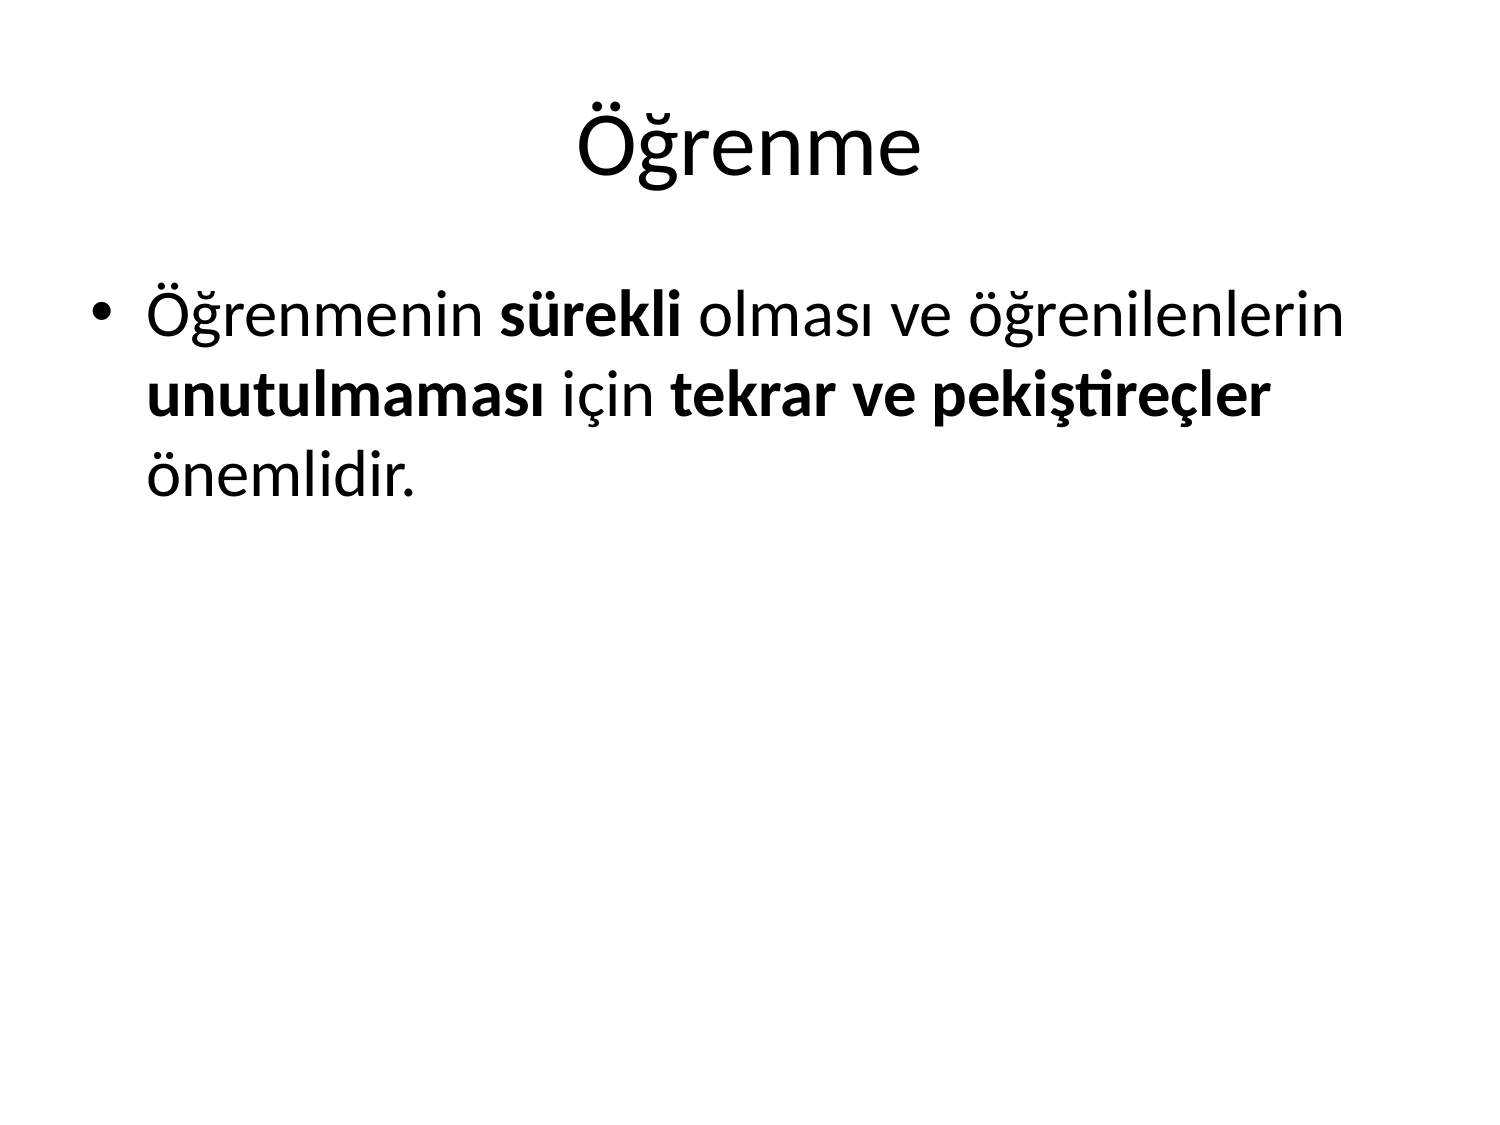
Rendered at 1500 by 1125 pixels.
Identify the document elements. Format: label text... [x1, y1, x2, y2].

list Öğrenmenin sürekli olması ve öğrenilenlerin unutulmaması için tekrar ve pekiştireçler önemlidir. [75, 262, 1425, 1005]
title Öğrenme [75, 45, 1425, 233]
